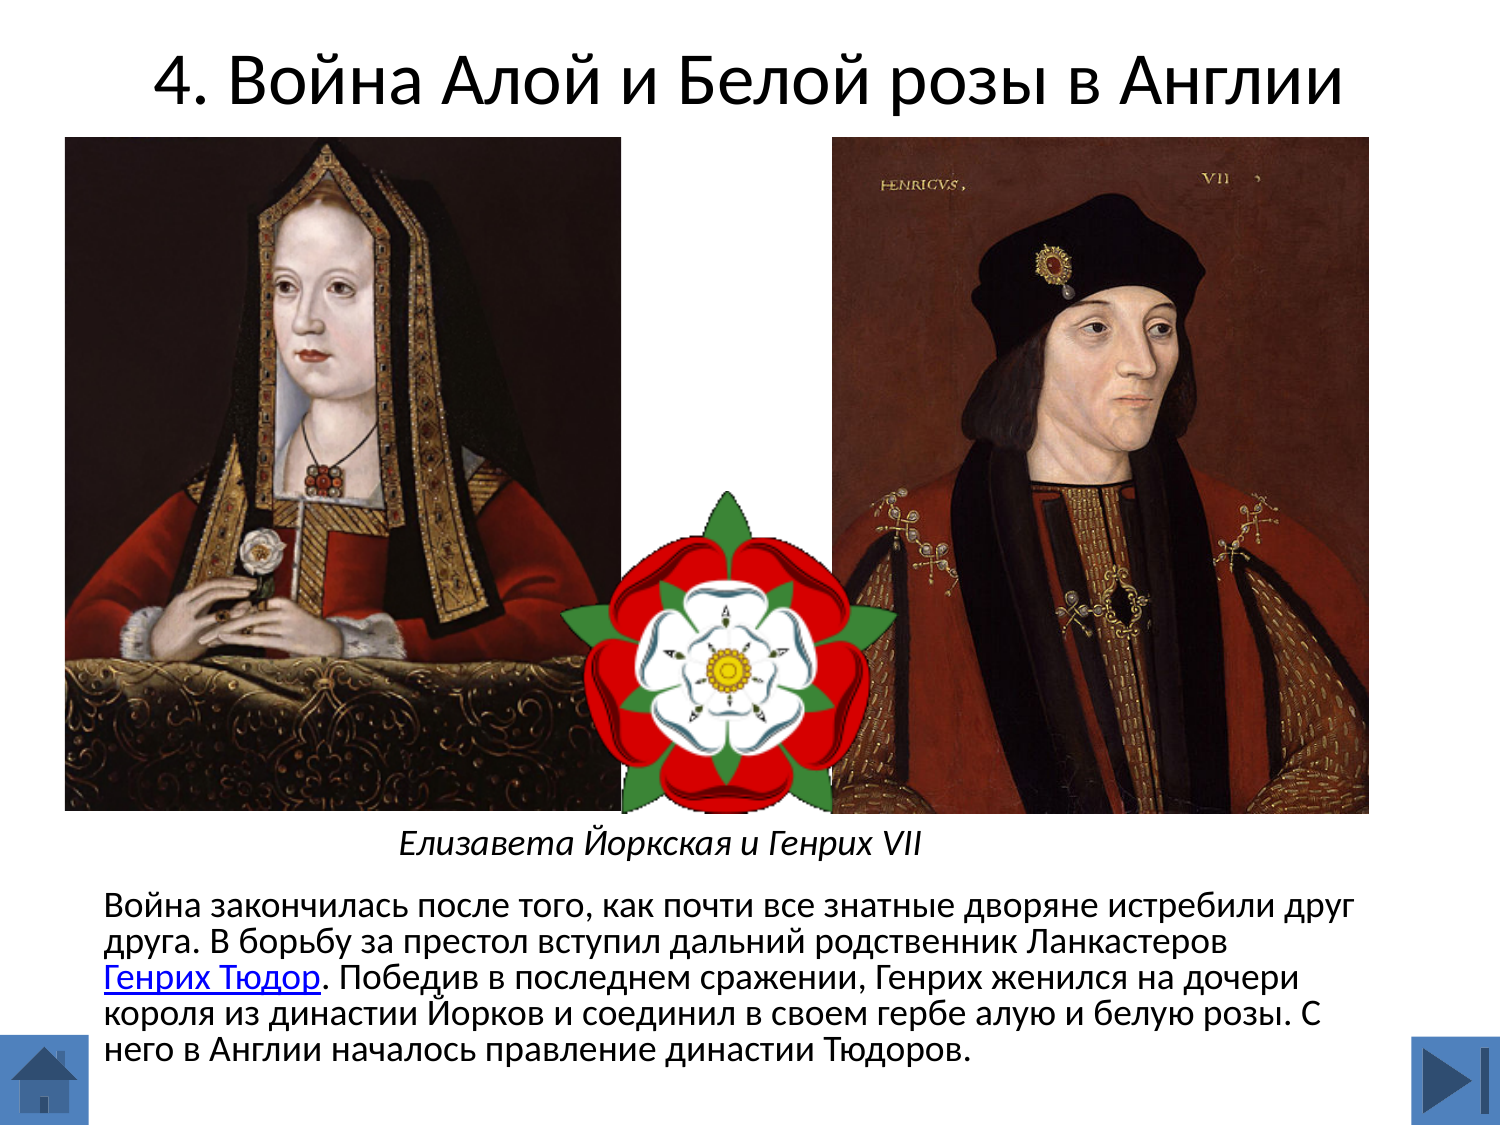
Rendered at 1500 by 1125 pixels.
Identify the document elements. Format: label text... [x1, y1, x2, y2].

title 4. Война Алой и Белой розы в Англии [0, 0, 1500, 149]
text_box [1411, 1036, 1500, 1125]
text_box Елизавета Йоркская и Генрих VII [383, 820, 1199, 871]
text_box [0, 1034, 89, 1125]
picture [64, 136, 1370, 815]
list Война закончилась после того, как почти все знатные дворяне истребили друг друга. В борьбу за престол вступил дальний родственник Ланкастеров Генрих Тюдор. Победив в последнем сражении, Генрих женился на дочери короля из династии Йорков и соединил в своем гербе алую и белую розы. С него в Англии началось правление династии Тюдоров. [88, 881, 1412, 1125]
